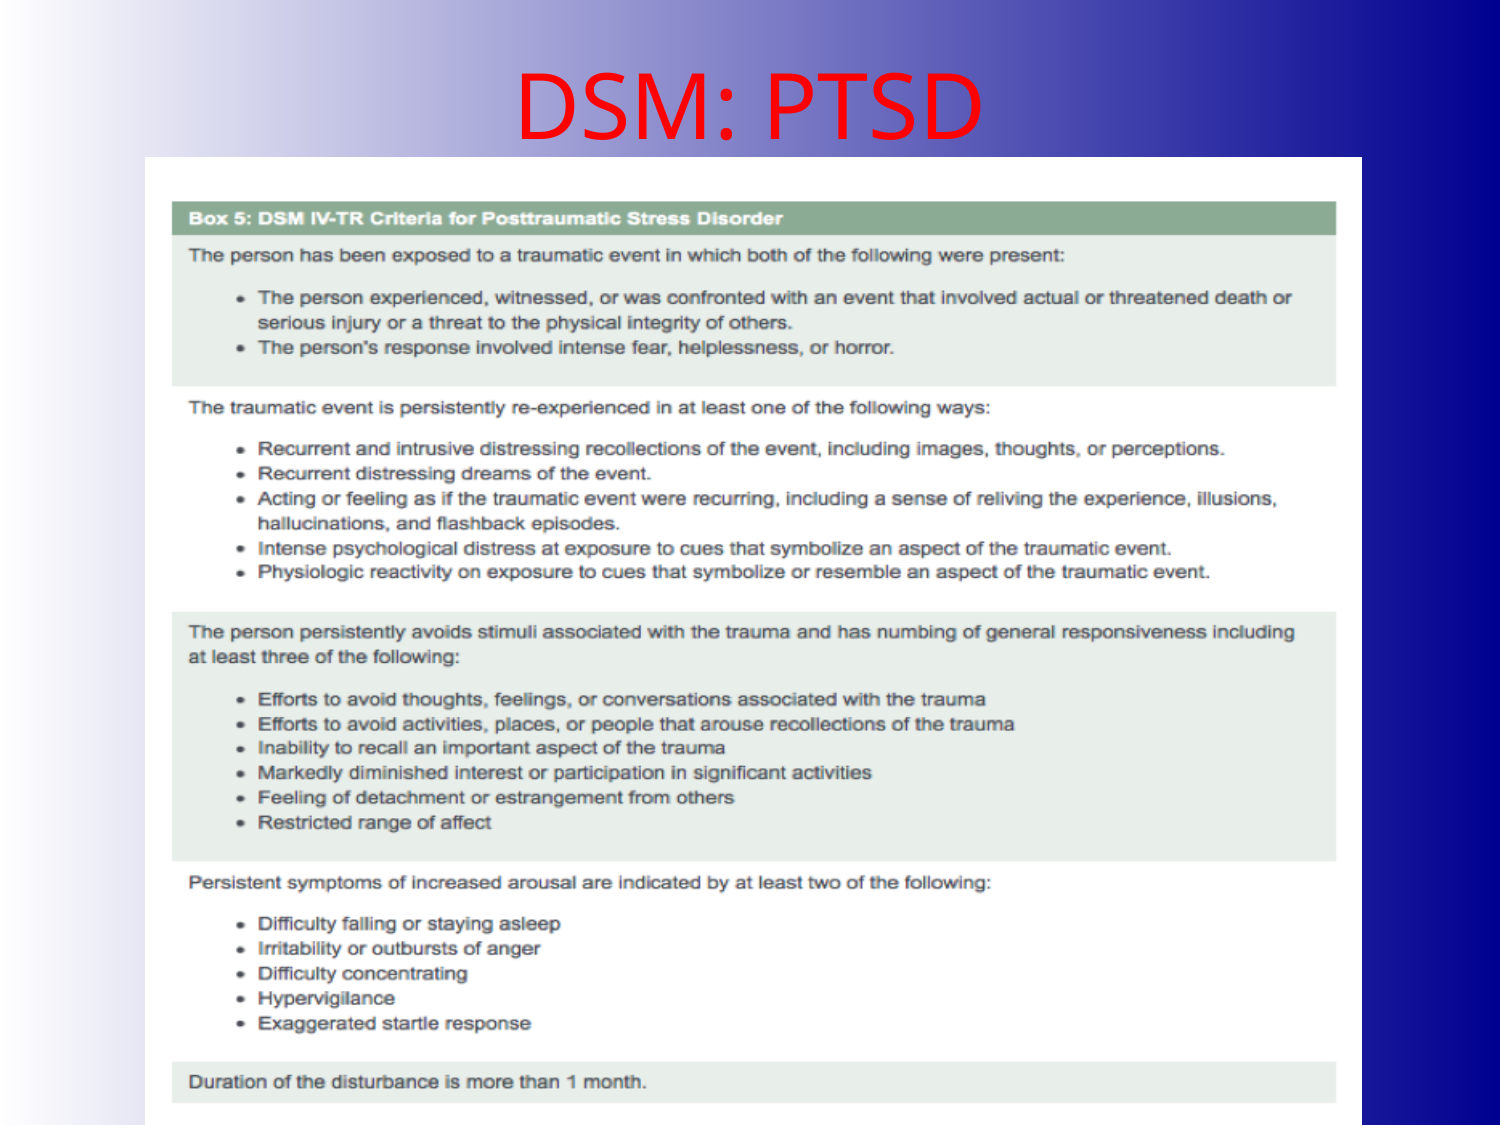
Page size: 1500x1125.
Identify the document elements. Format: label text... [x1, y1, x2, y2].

title DSM: PTSD [75, 9, 1425, 197]
picture [144, 157, 1362, 1125]
